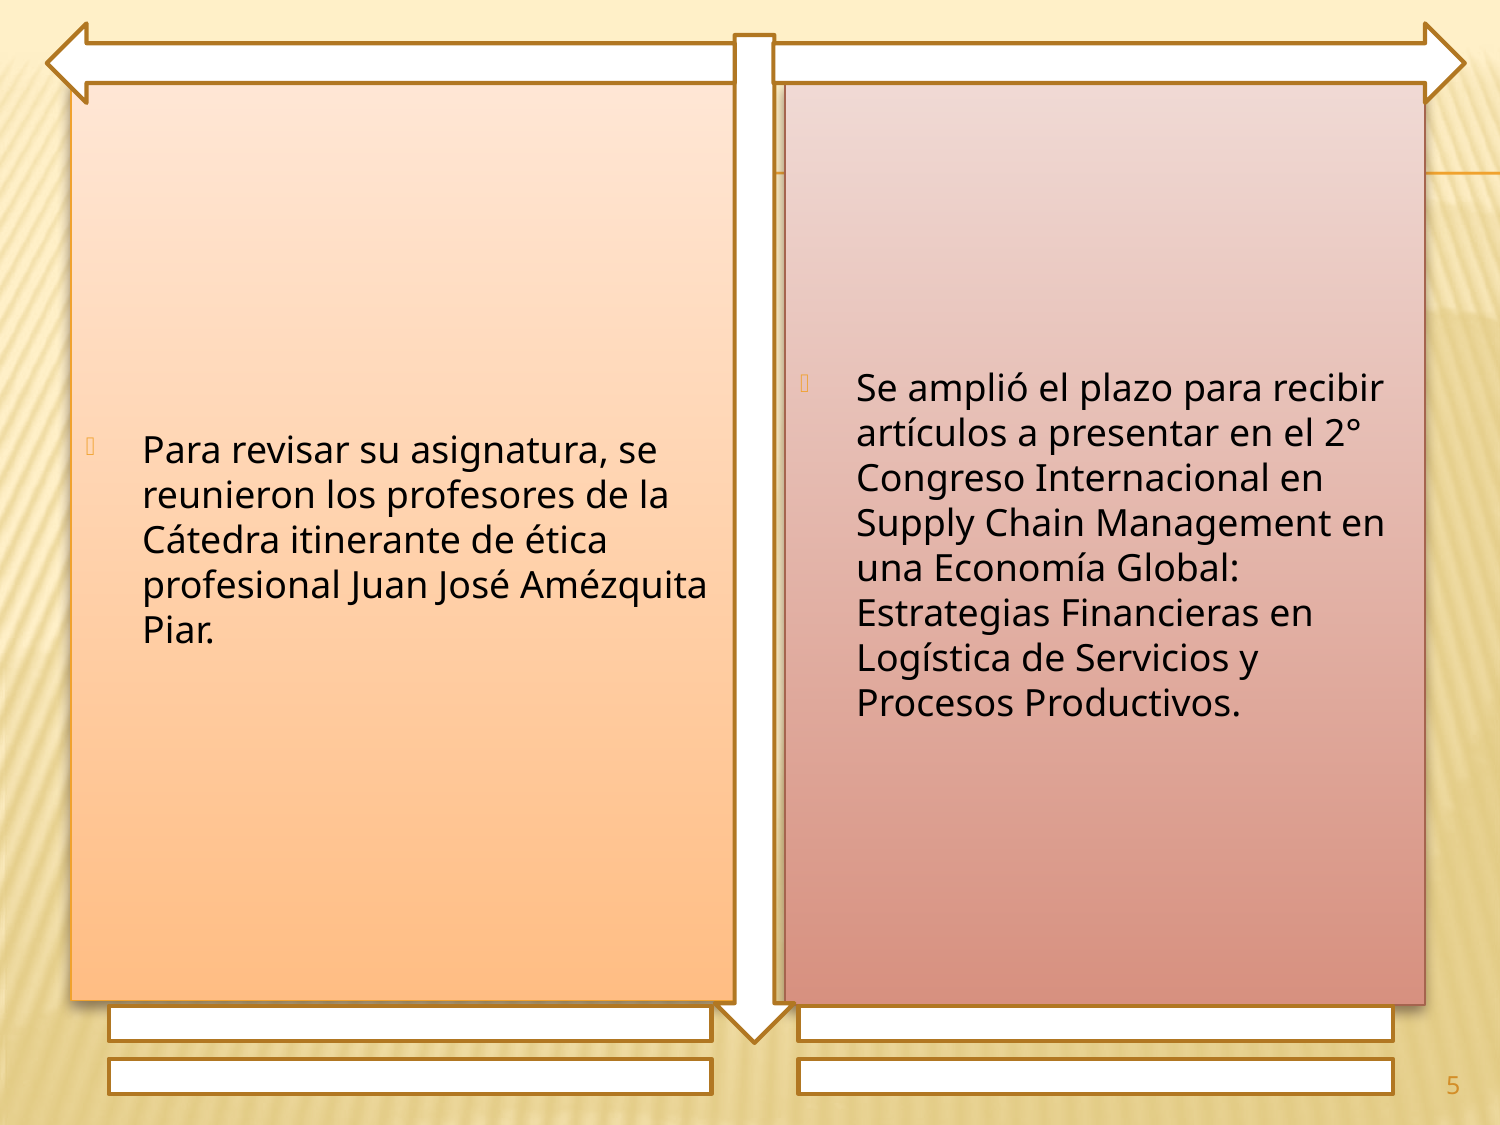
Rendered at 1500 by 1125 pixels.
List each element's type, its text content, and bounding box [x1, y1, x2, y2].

text_box [771, 21, 1467, 105]
text_box [796, 1004, 1395, 1043]
slide_number 5 [1350, 1062, 1475, 1103]
text_box [44, 21, 737, 105]
text_box [712, 32, 797, 1046]
text_box [796, 1057, 1395, 1096]
list Para revisar su asignatura, se reunieron los profesores de la Cátedra itinerante de ética profesional Juan José Amézquita Piar. [70, 86, 732, 1001]
text_box [107, 1057, 714, 1096]
list Se amplió el plazo para recibir artículos a presentar en el 2° Congreso Internacional en Supply Chain Management en una Economía Global: Estrategias Financieras en Logística de Servicios y Procesos Productivos. [784, 86, 1426, 1006]
text_box [107, 1004, 714, 1043]
